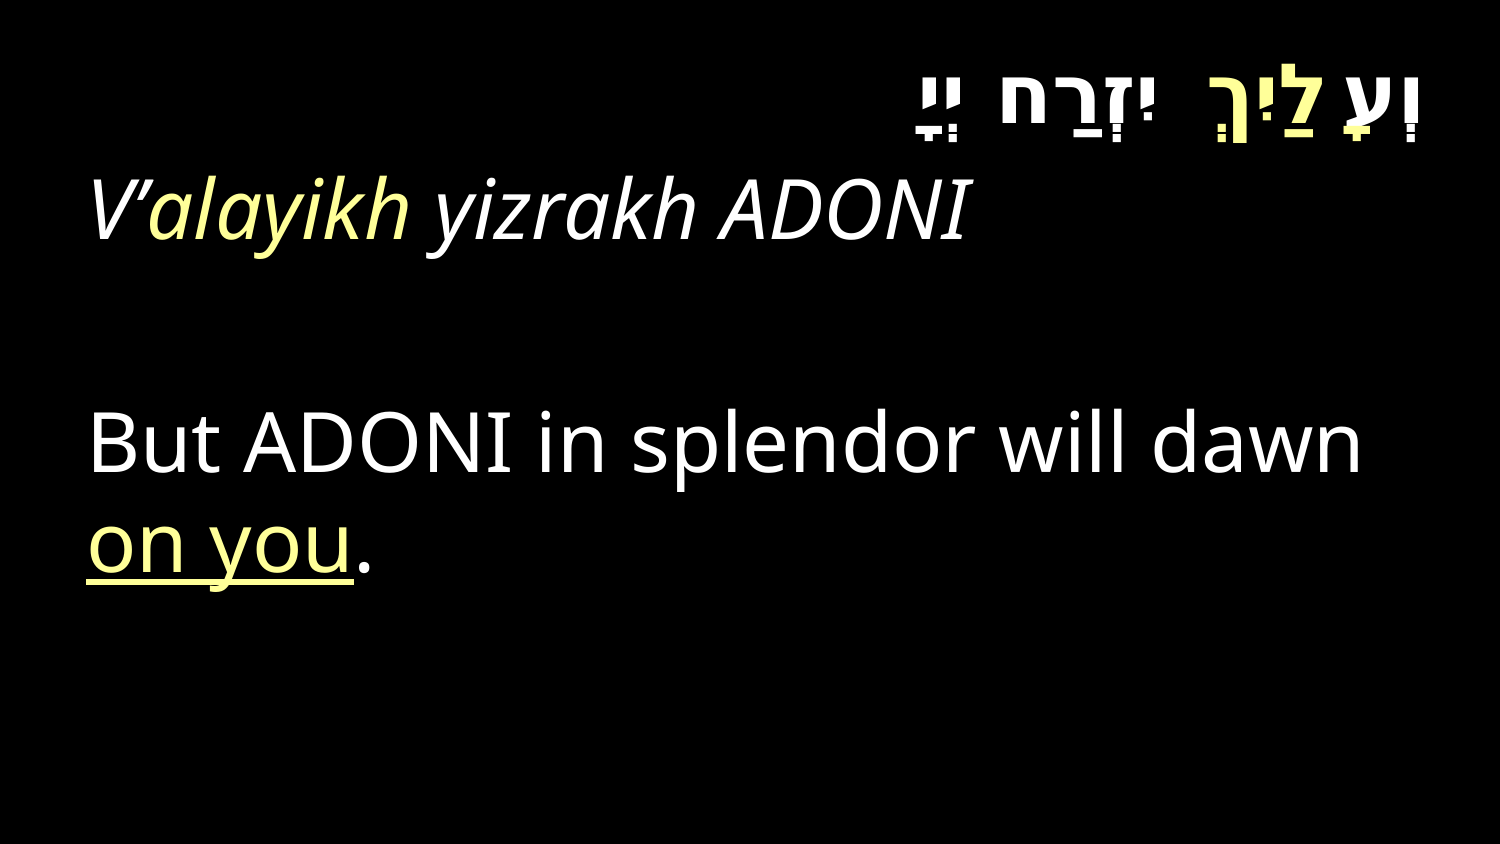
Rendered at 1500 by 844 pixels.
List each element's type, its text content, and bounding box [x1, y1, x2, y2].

subtitle וְעָלַיִךְ יִזְרַח יְיָ V’alayikh yizrakh Adoni But Adoni in splendor will dawn on you. [75, 34, 1438, 810]
